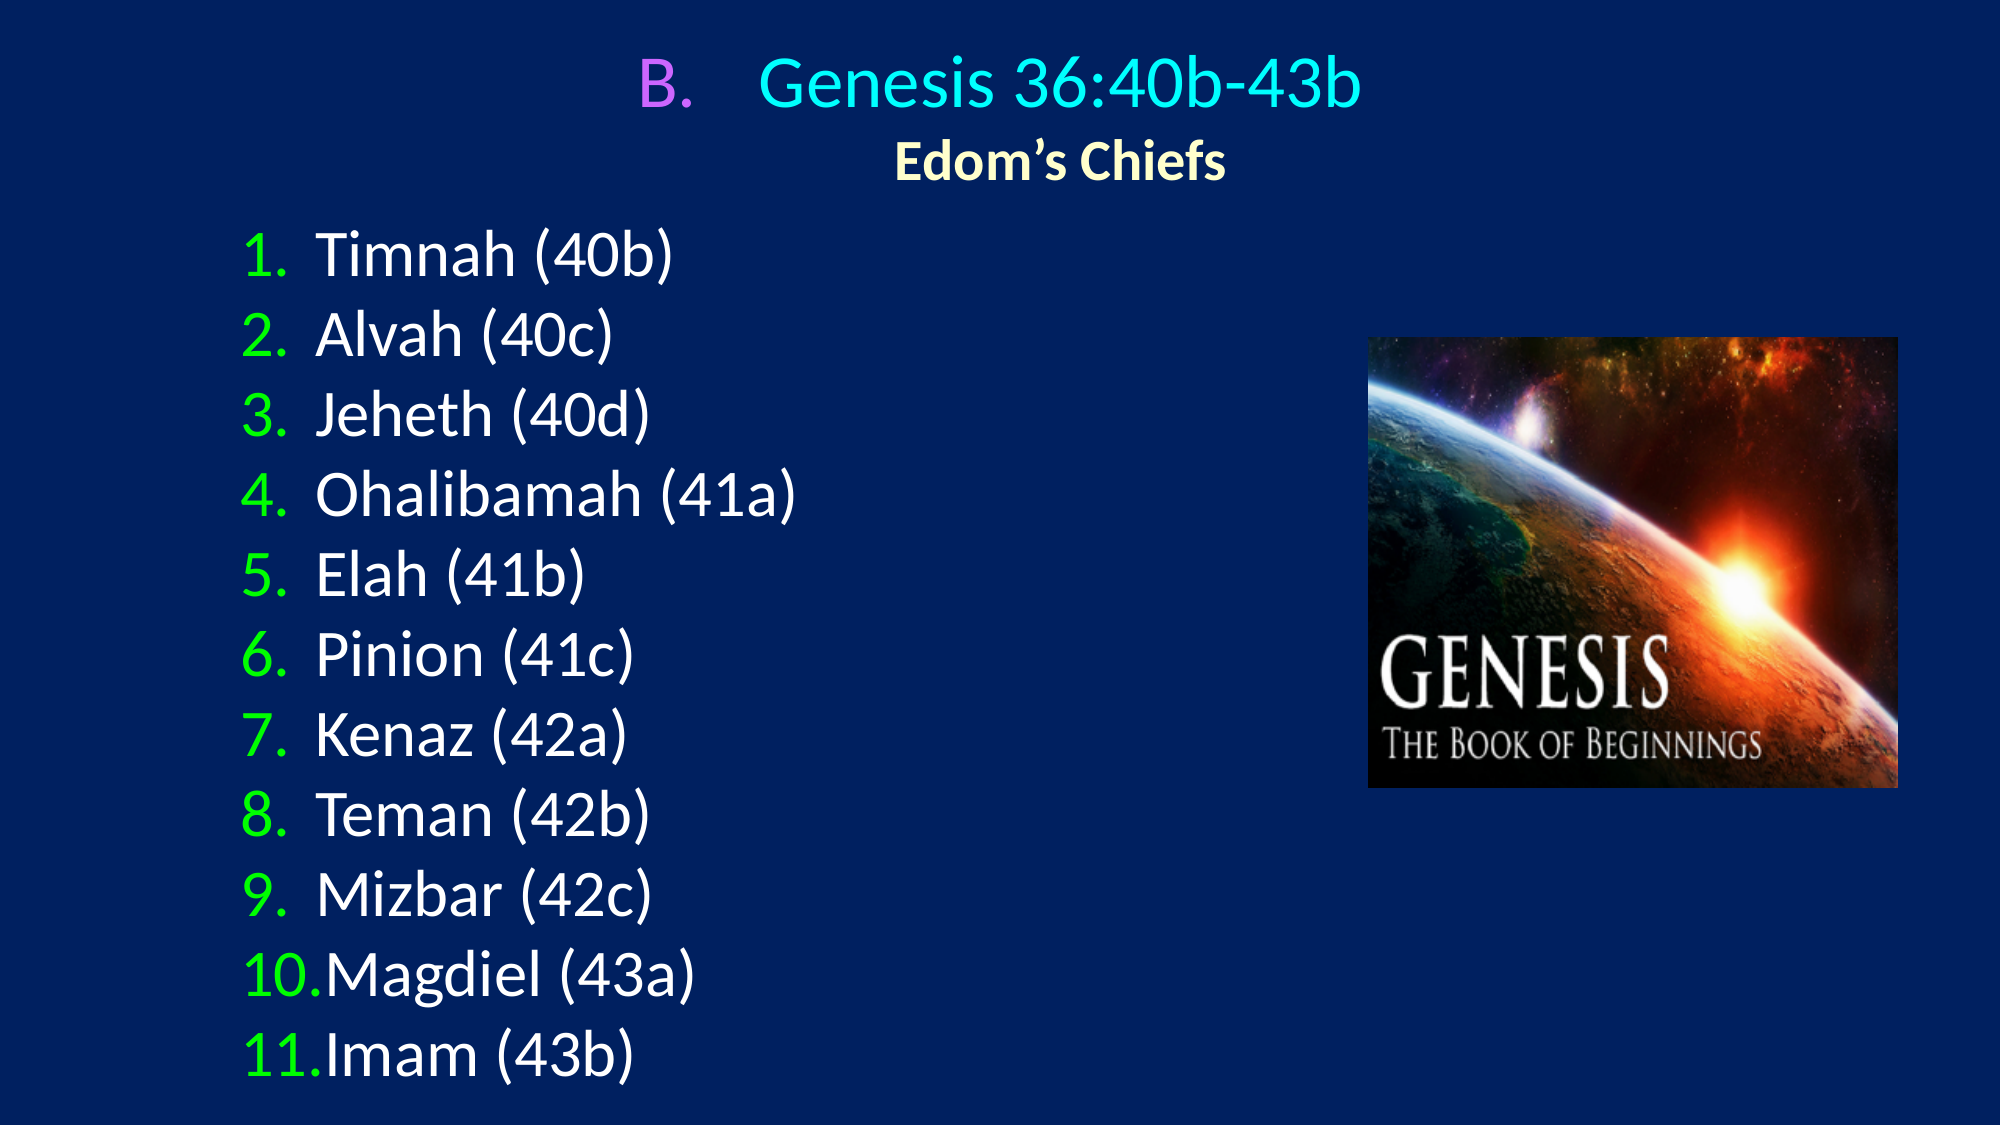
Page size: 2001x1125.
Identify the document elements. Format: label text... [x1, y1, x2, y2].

title Genesis 36:40b-43b Edom’s Chiefs [535, 37, 1464, 188]
picture [1367, 337, 1898, 788]
list Timnah (40b) Alvah (40c) Jeheth (40d) Ohalibamah (41a) Elah (41b) Pinion (41c) Kenaz (42a) Teman (42b) Mizbar (42c) Magdiel (43a) Imam (43b) [224, 202, 1166, 1101]
